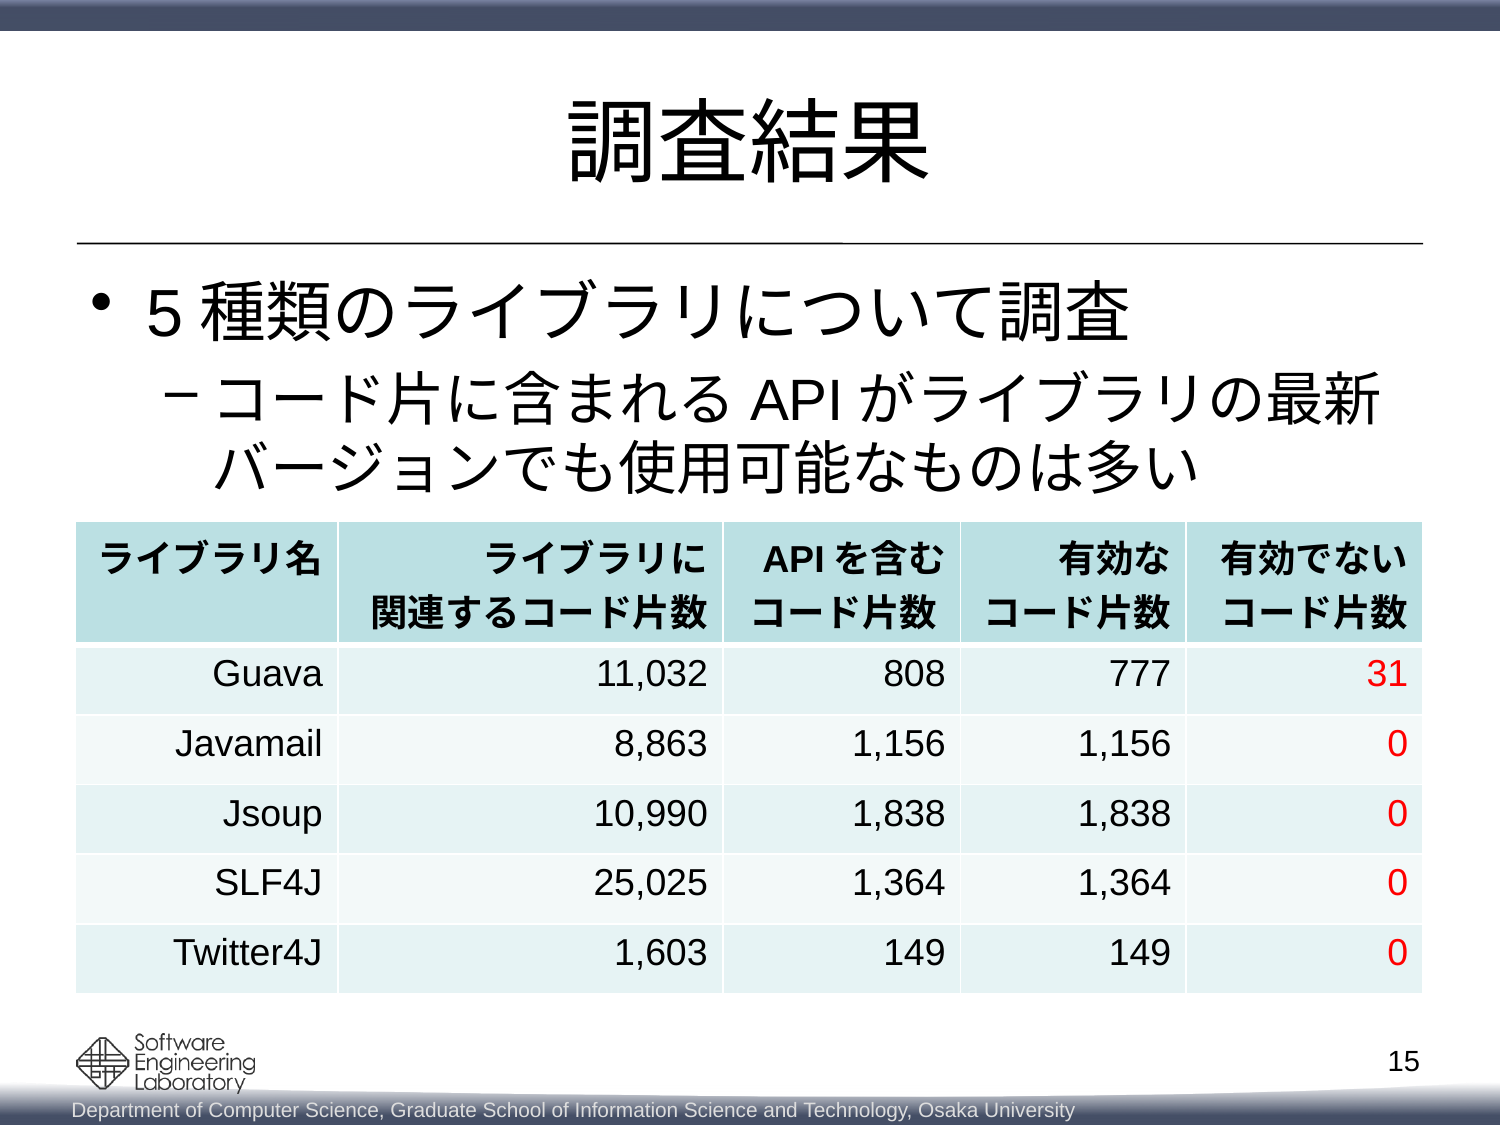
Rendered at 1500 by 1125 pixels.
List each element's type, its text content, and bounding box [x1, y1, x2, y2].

table_cell 1,364 [724, 855, 960, 923]
table_cell 1,364 [961, 855, 1185, 923]
table_cell Javamail [76, 716, 337, 784]
table_cell 149 [724, 925, 960, 993]
picture [0, 0, 1500, 31]
table_cell 8,863 [339, 716, 722, 784]
table_cell SLF4J [76, 855, 337, 923]
table_cell 11,032 [339, 648, 722, 714]
table_cell 149 [961, 925, 1185, 993]
table_cell 0 [1187, 716, 1422, 784]
slide_number 15 [1246, 1034, 1436, 1083]
table_cell 1,838 [724, 785, 960, 853]
table_cell 31 [1187, 648, 1422, 714]
table_header 有効な コード片数 [961, 522, 1185, 642]
table_header ライブラリ名 [76, 522, 337, 642]
list 5種類のライブラリについて調査 コード片に含まれるAPIがライブラリの最新バージョンでも使用可能なものは多い [74, 262, 1426, 1006]
table_cell Jsoup [76, 785, 337, 853]
table_header APIを含む コード片数 [724, 522, 960, 642]
table_cell 0 [1187, 925, 1422, 993]
table_header ライブラリに 関連するコード片数 [339, 522, 722, 642]
title 調査結果 [74, 44, 1424, 233]
table_cell 10,990 [339, 785, 722, 853]
table_cell 1,838 [961, 785, 1185, 853]
table_cell Guava [76, 648, 337, 714]
table_cell Twitter4J [76, 925, 337, 993]
picture [0, 1033, 1500, 1125]
table_cell 1,156 [724, 716, 960, 784]
table_cell 25,025 [339, 855, 722, 923]
table_cell 1,156 [961, 716, 1185, 784]
table_cell 777 [961, 648, 1185, 714]
table_cell 1,603 [339, 925, 722, 993]
table_cell 0 [1187, 785, 1422, 853]
table_header 有効でない コード片数 [1187, 522, 1422, 642]
table_cell 0 [1187, 855, 1422, 923]
table_cell 808 [724, 648, 960, 714]
